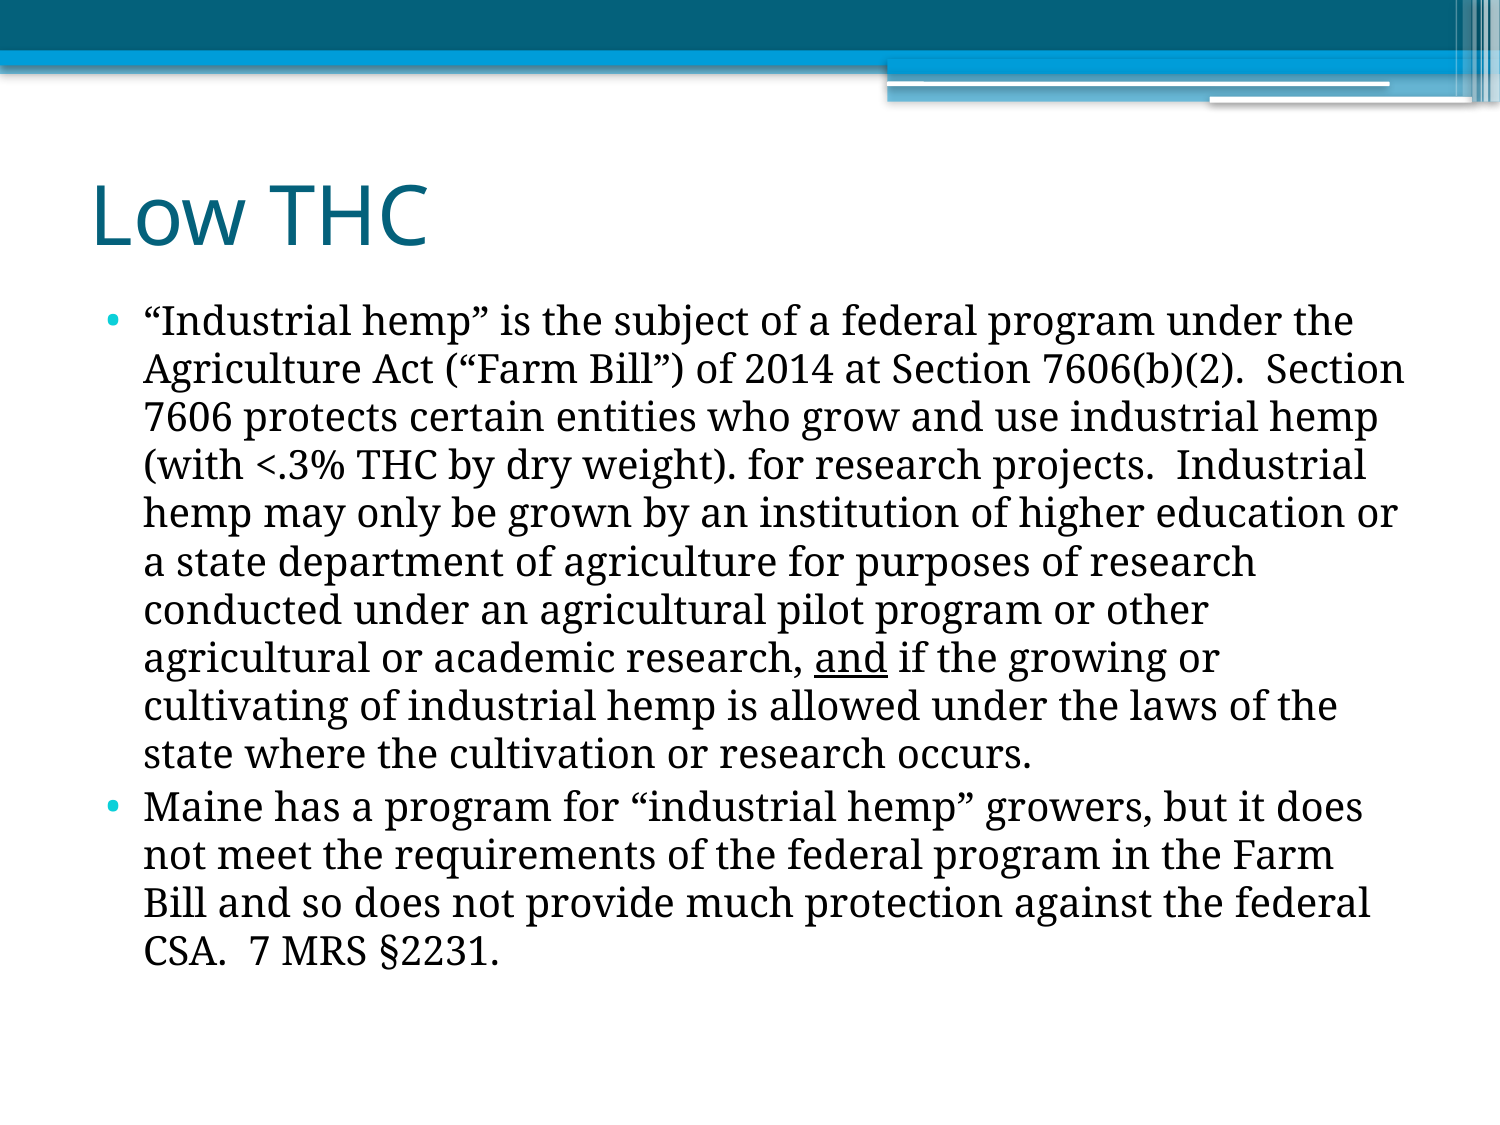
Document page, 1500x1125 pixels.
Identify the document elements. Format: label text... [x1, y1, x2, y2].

title Low THC [75, 125, 1425, 287]
list “Industrial hemp” is the subject of a federal program under the Agriculture Act (“Farm Bill”) of 2014 at Section 7606(b)(2). Section 7606 protects certain entities who grow and use industrial hemp (with <.3% THC by dry weight). for research projects. Industrial hemp may only be grown by an institution of higher education or a state department of agriculture for purposes of research conducted under an agricultural pilot program or other agricultural or academic research, and if the growing or cultivating of industrial hemp is allowed under the laws of the state where the cultivation or research occurs. Maine has a program for “industrial hemp” growers, but it does not meet the requirements of the federal program in the Farm Bill and so does not provide much protection against the federal CSA. 7 MRS §2231. [75, 287, 1425, 997]
